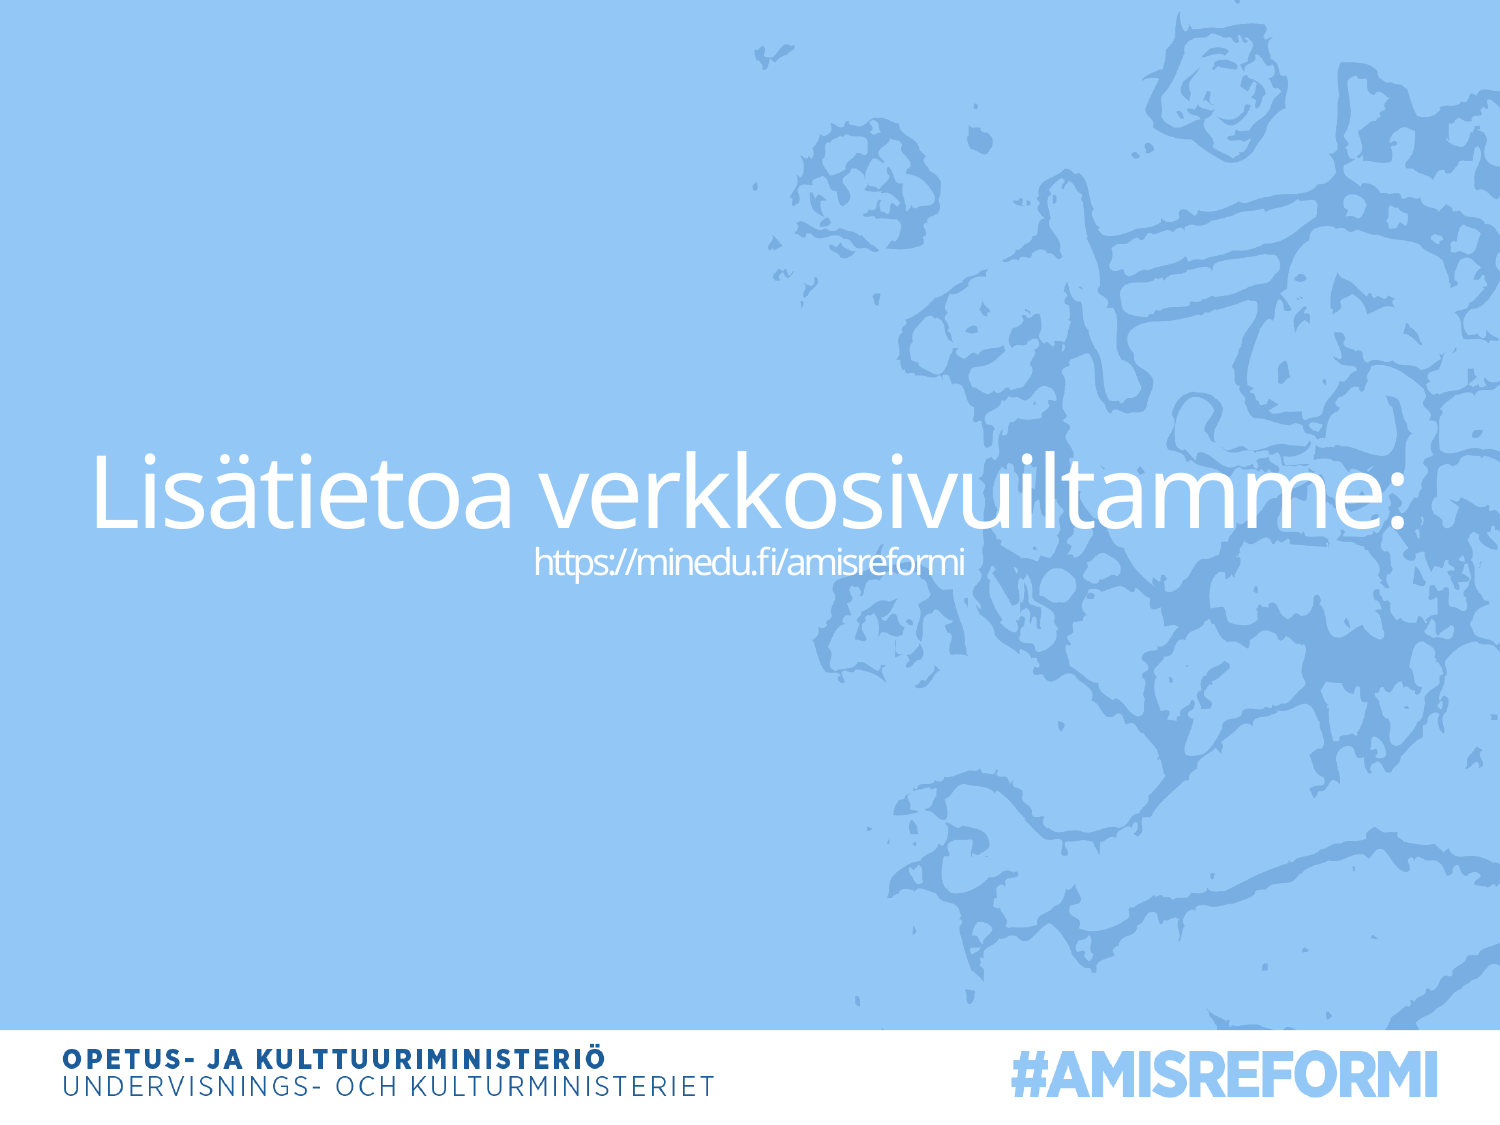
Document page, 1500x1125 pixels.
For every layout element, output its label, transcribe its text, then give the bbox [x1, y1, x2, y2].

picture [0, 0, 1500, 1125]
title Lisätietoa verkkosivuiltamme: https://minedu.fi/amisreformi [62, 349, 1437, 591]
